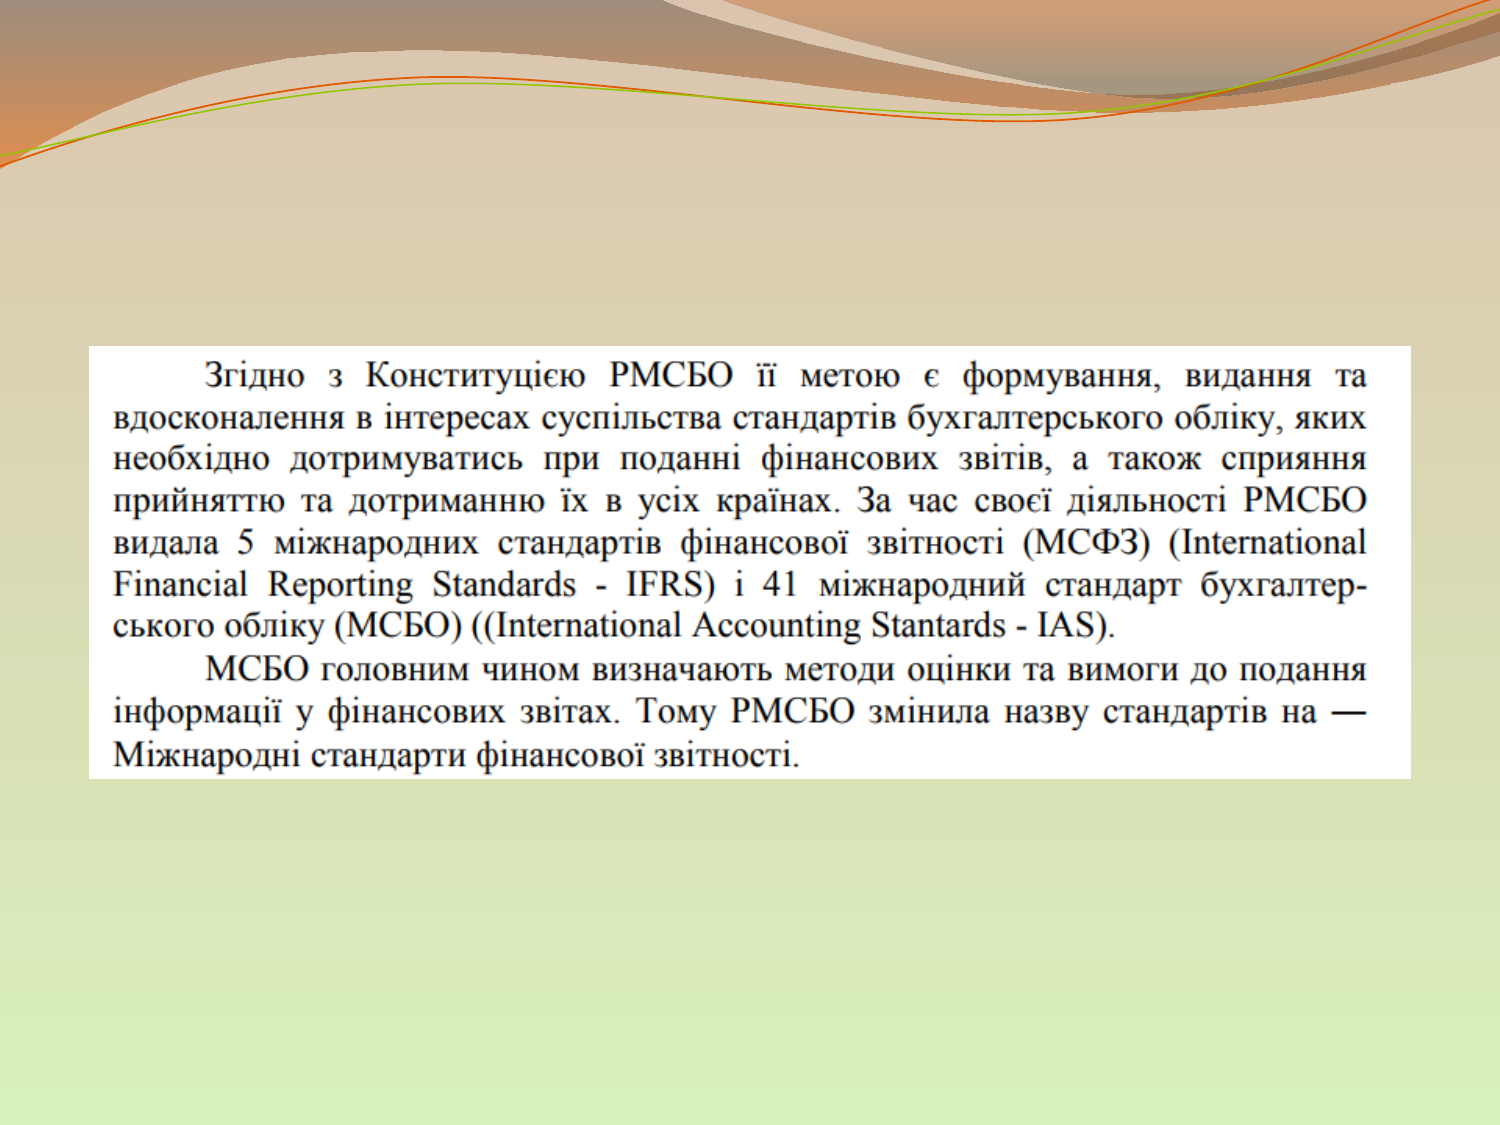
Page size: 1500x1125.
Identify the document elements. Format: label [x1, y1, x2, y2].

picture [88, 345, 1412, 780]
